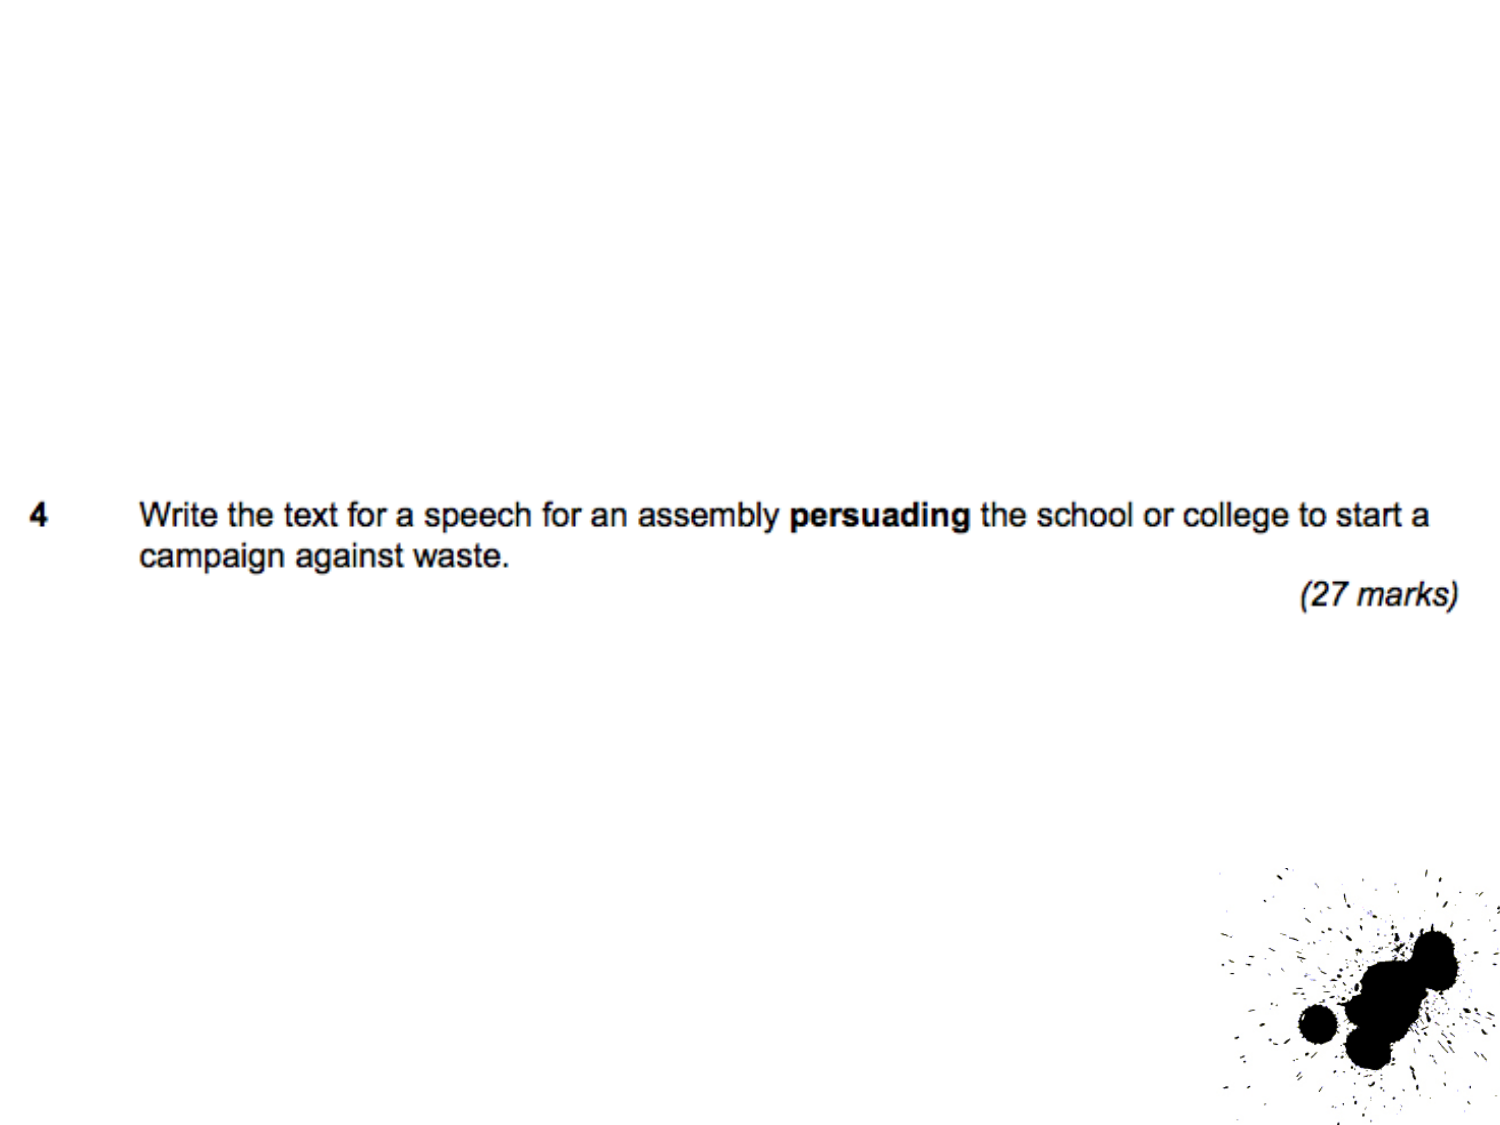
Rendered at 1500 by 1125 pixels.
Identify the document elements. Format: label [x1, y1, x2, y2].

picture [1216, 868, 1500, 1125]
picture [0, 469, 1500, 638]
